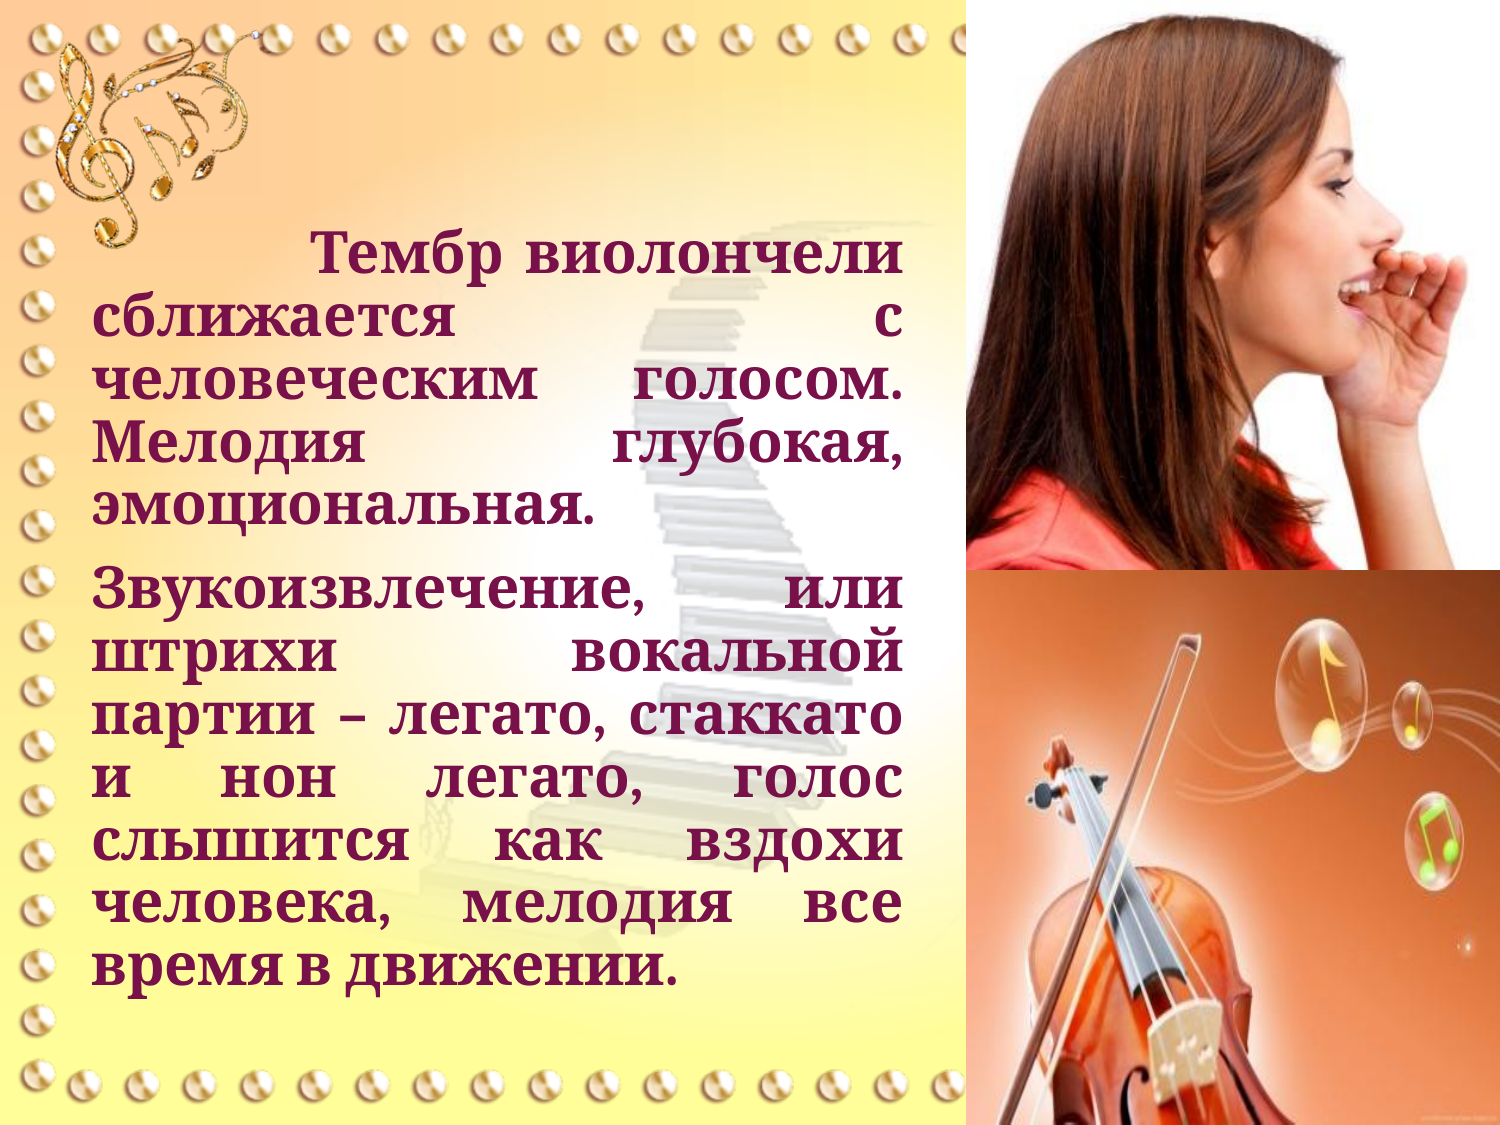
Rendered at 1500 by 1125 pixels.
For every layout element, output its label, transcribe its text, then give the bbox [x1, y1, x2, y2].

picture [0, 0, 1500, 1125]
list Тембр виолончели сближается с человеческим голосом. Мелодия глубокая, эмоциональная. Звукоизвлечение, или штрихи вокальной партии – легато, стаккато и нон легато, голос слышится как вздохи человека, мелодия все время в движении. [76, 215, 919, 1125]
